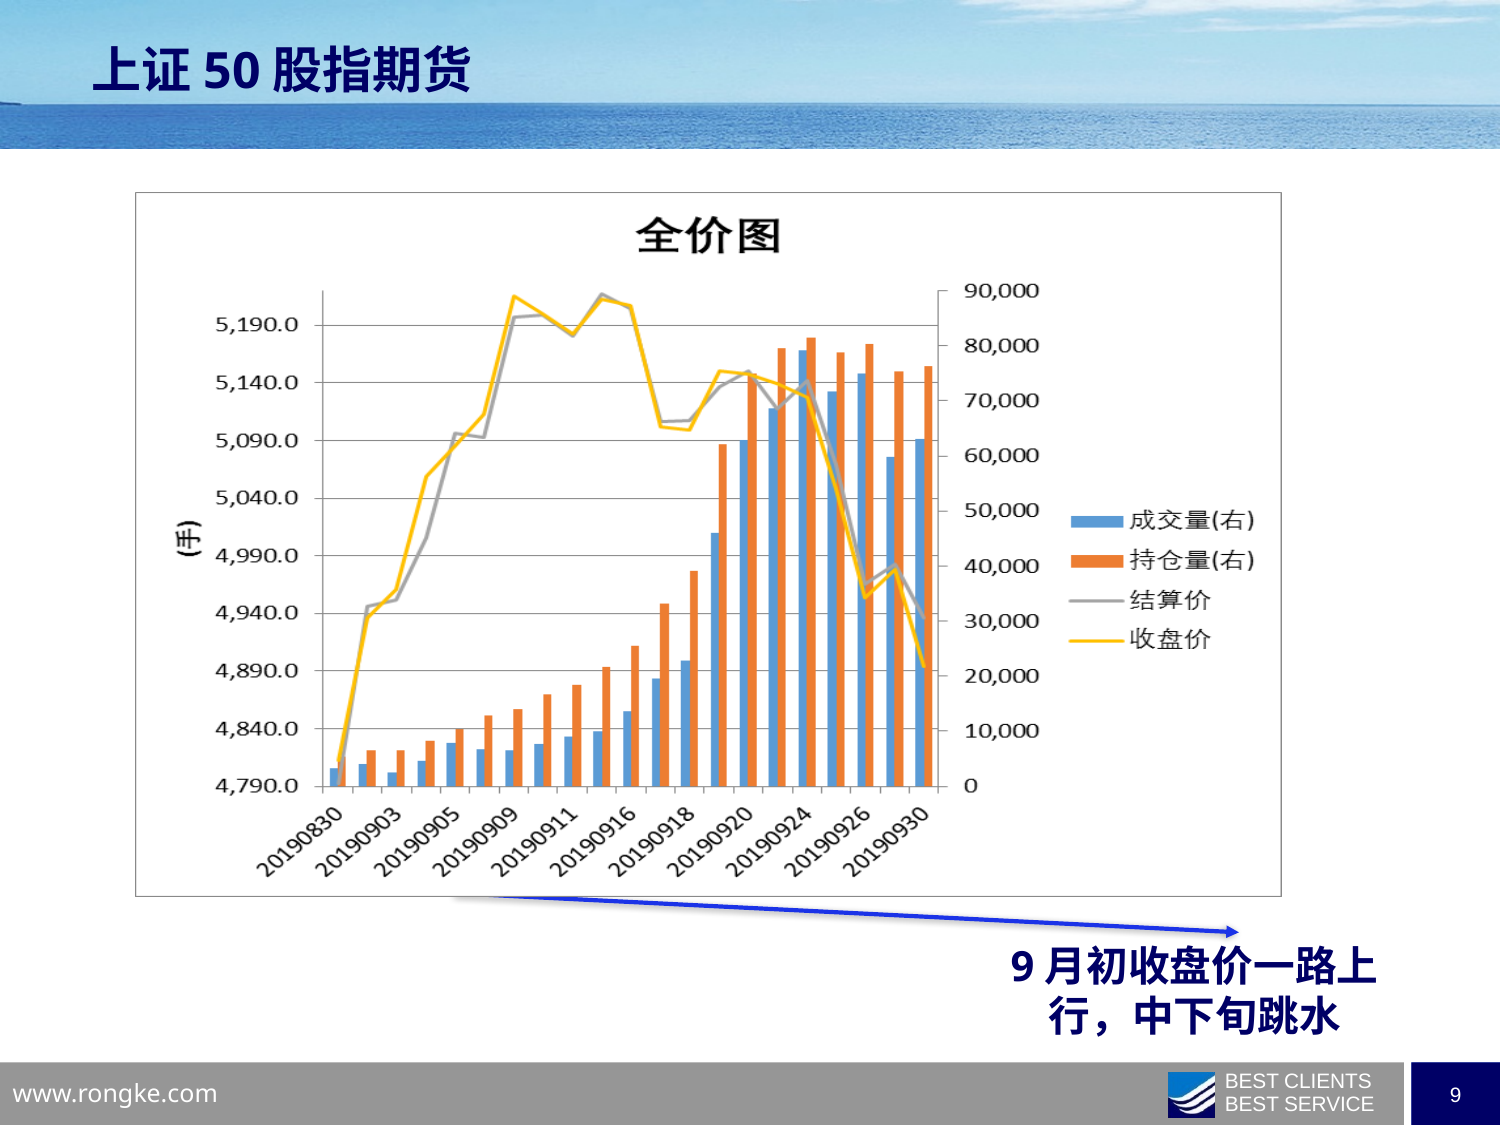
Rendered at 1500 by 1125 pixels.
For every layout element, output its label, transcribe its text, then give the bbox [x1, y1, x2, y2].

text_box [454, 905, 1240, 933]
text_box 9月初收盘价一路上行，中下旬跳水 [974, 932, 1415, 1048]
picture [0, 0, 1500, 149]
title 上证50股指期货 [76, 31, 1427, 219]
picture [1168, 1072, 1215, 1118]
picture [135, 192, 1282, 897]
